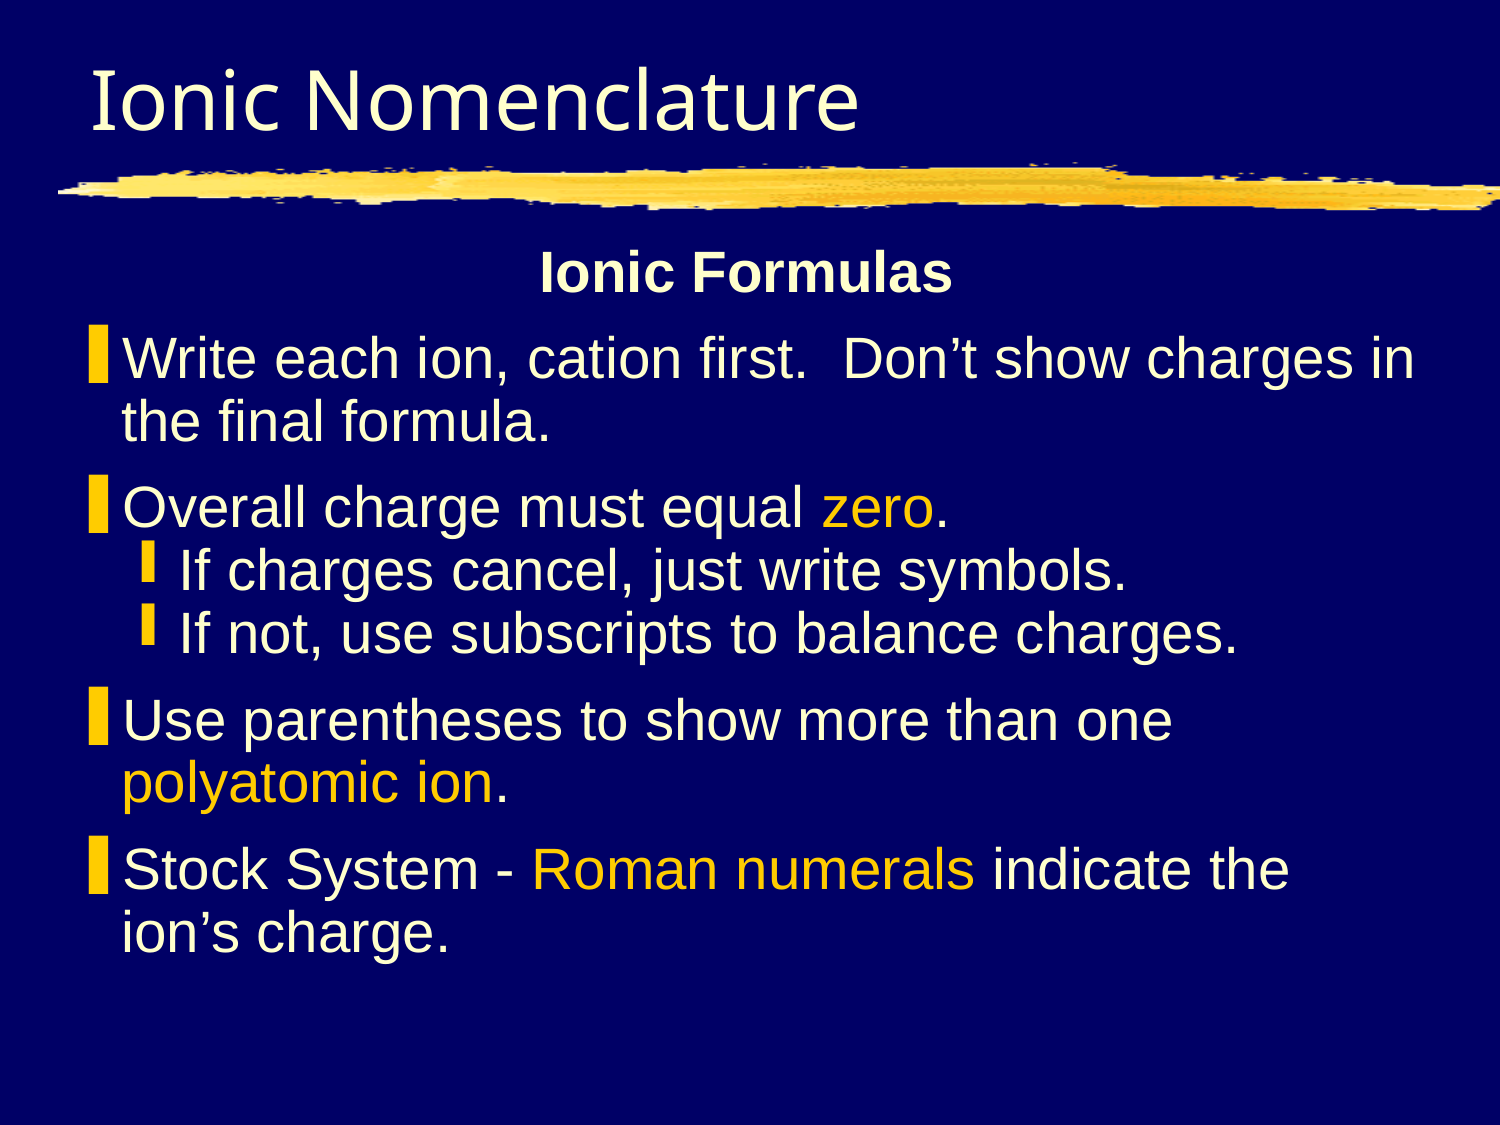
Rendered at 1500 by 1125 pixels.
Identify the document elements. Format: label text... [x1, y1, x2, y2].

list Ionic Formulas Write each ion, cation first. Don’t show charges in the final formula. Overall charge must equal zero. If charges cancel, just write symbols. If not, use subscripts to balance charges. Use parentheses to show more than one polyatomic ion. Stock System - Roman numerals indicate the ion’s charge. [58, 234, 1436, 1071]
picture [58, 157, 1500, 221]
title Ionic Nomenclature [74, 24, 1342, 155]
